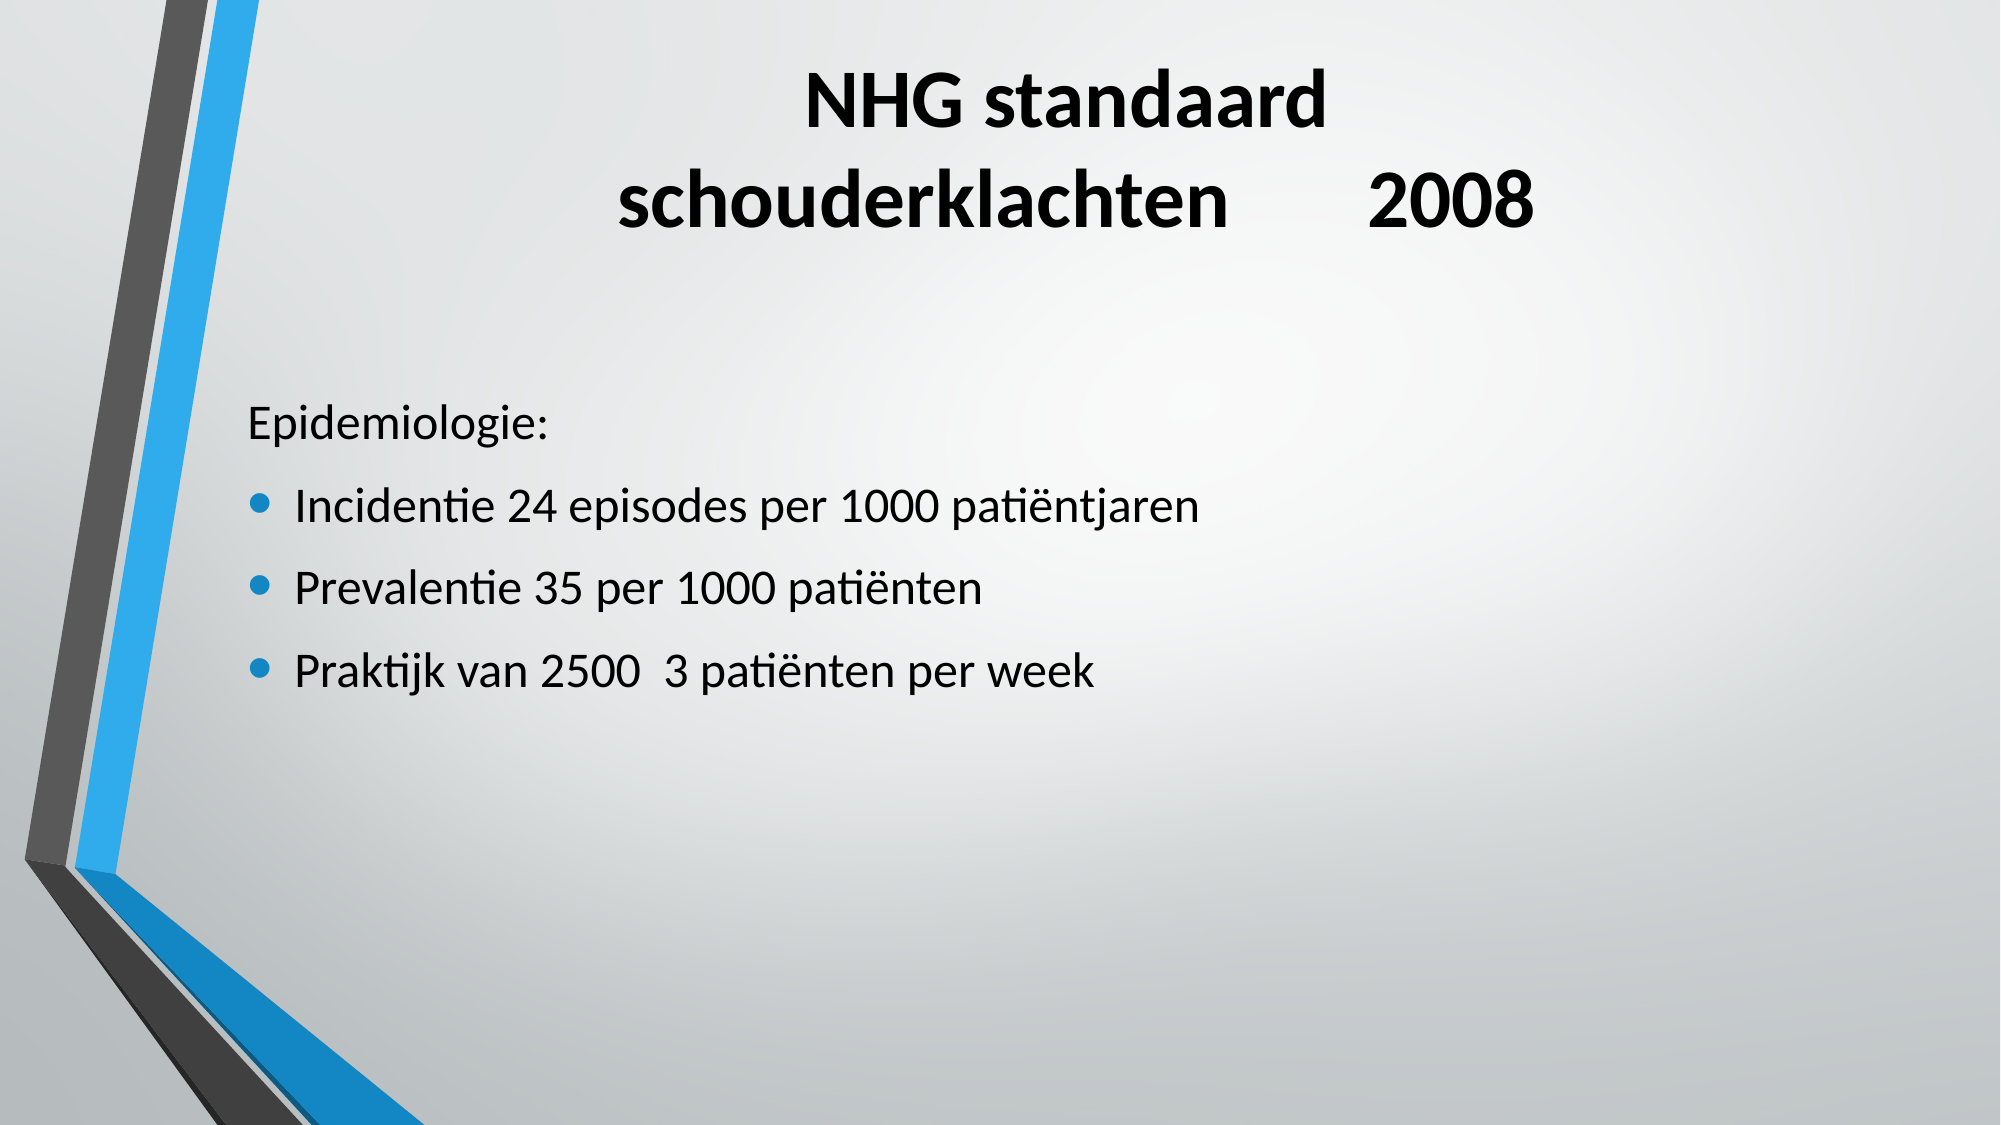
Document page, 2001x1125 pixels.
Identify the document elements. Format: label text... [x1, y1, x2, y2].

title NHG standaard schouderklachten 2008 [255, 0, 1899, 288]
list Epidemiologie: Incidentie 24 episodes per 1000 patiëntjaren Prevalentie 35 per 1000 patiënten Praktijk van 2500 3 patiënten per week [232, 328, 1876, 841]
